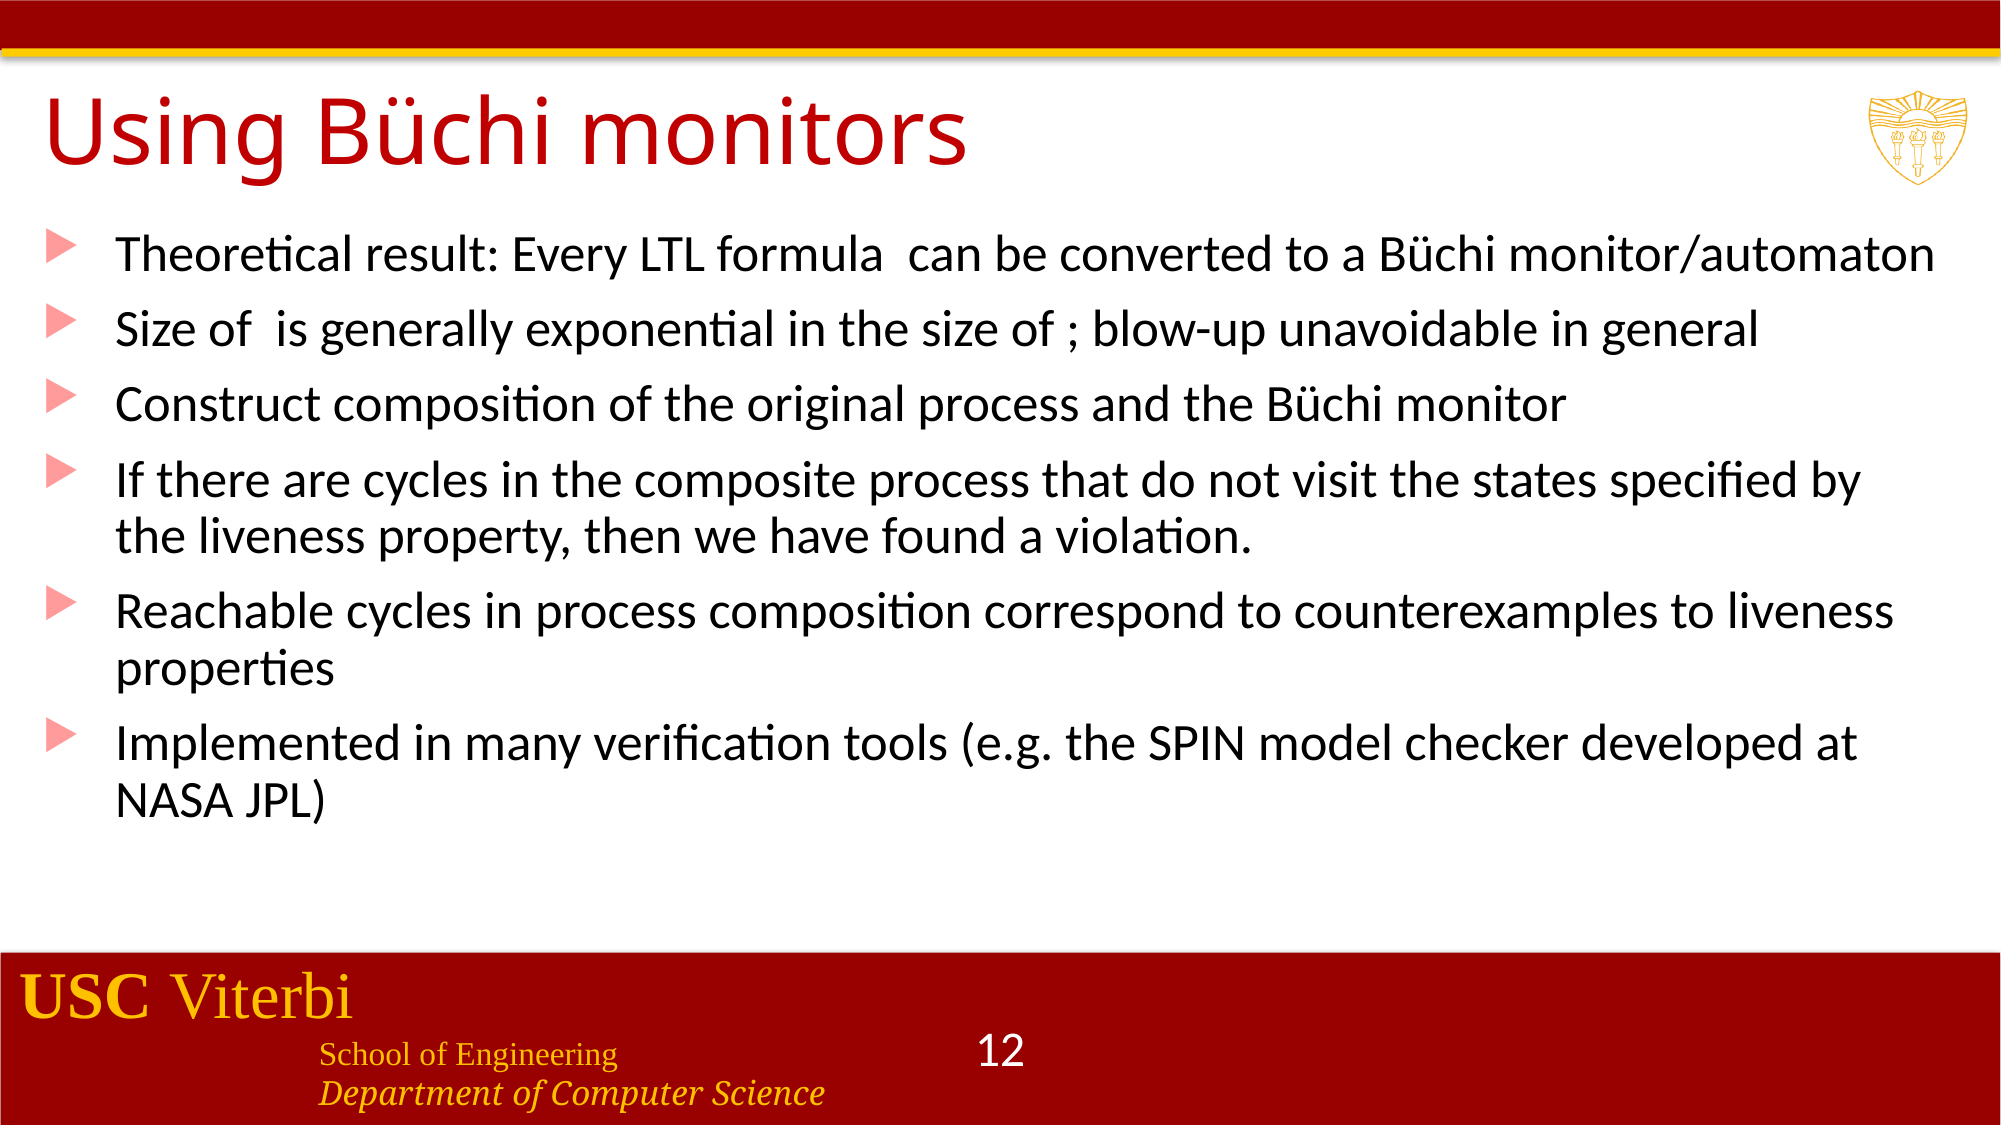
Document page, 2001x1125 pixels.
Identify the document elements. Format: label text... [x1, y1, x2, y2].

title Using Büchi monitors [27, 70, 1819, 199]
slide_number 12 [774, 1016, 1225, 1077]
picture [1836, 76, 2000, 199]
